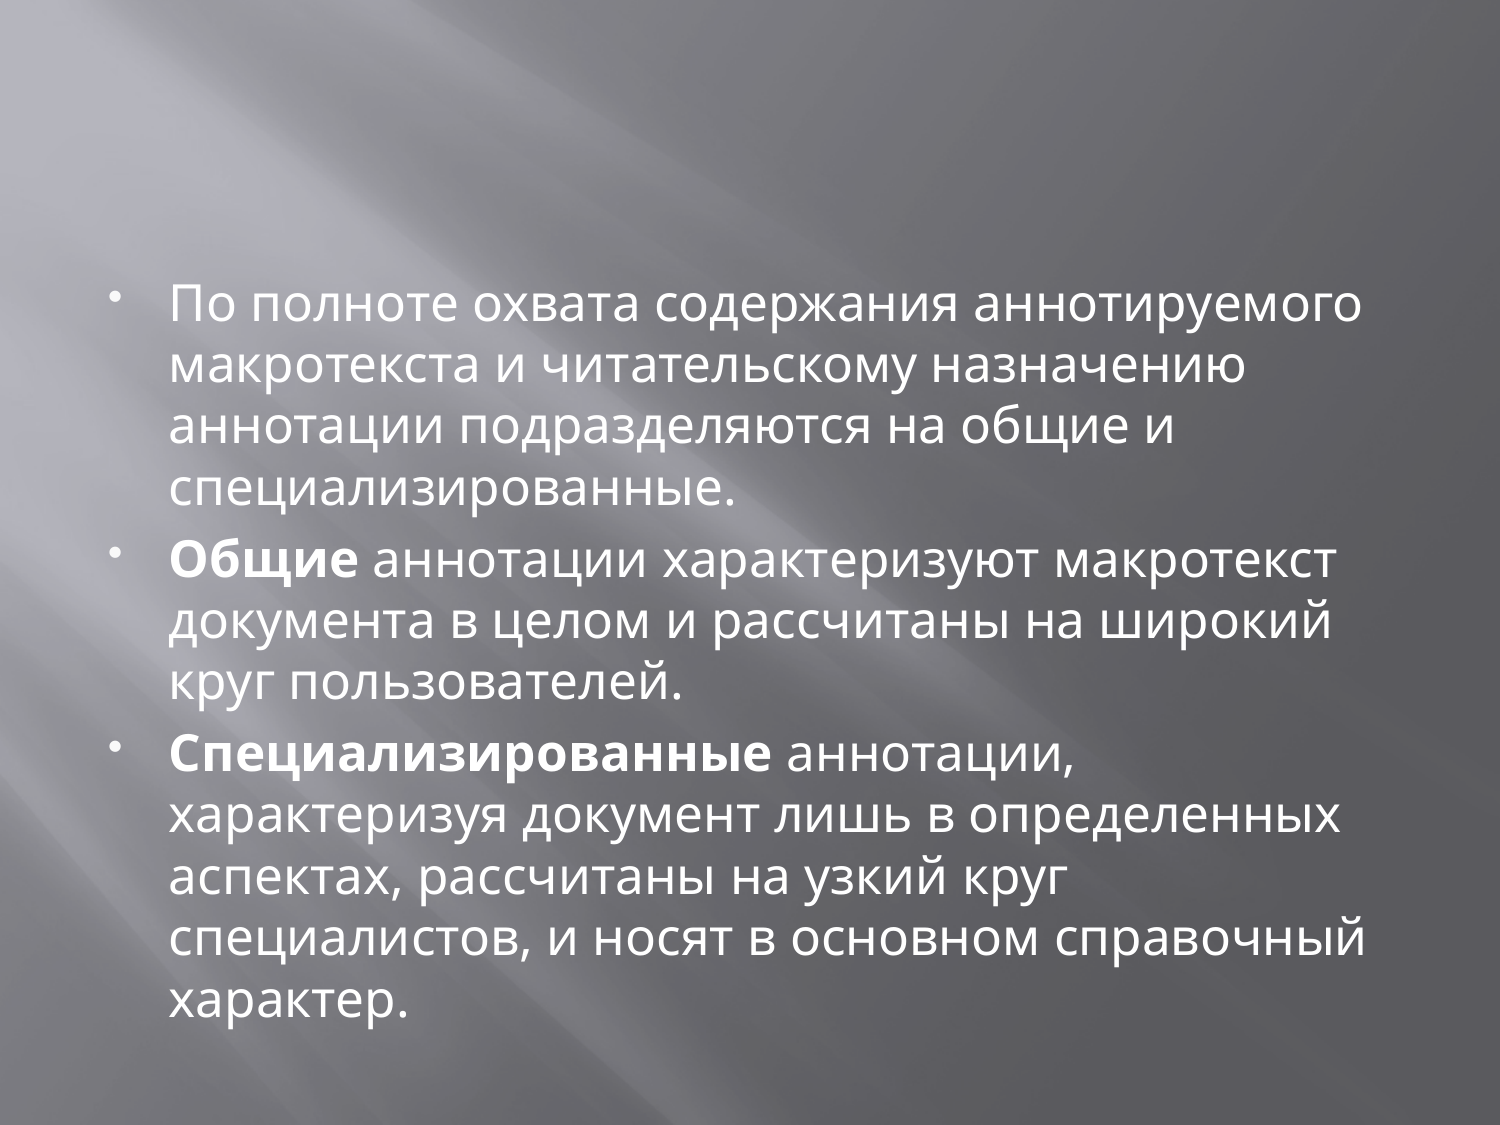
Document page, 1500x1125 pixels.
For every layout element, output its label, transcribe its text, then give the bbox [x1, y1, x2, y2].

list По полноте охвата содержания аннотируемого макротекста и читательскому назначению аннотации подразделяются на общие и специализированные. Общие аннотации характеризуют макротекст документа в целом и рассчитаны на широкий круг пользователей. Специализированные аннотации, характеризуя документ лишь в определенных аспектах, рассчитаны на узкий круг специалистов, и носят в основном справочный характер. [75, 262, 1425, 1035]
